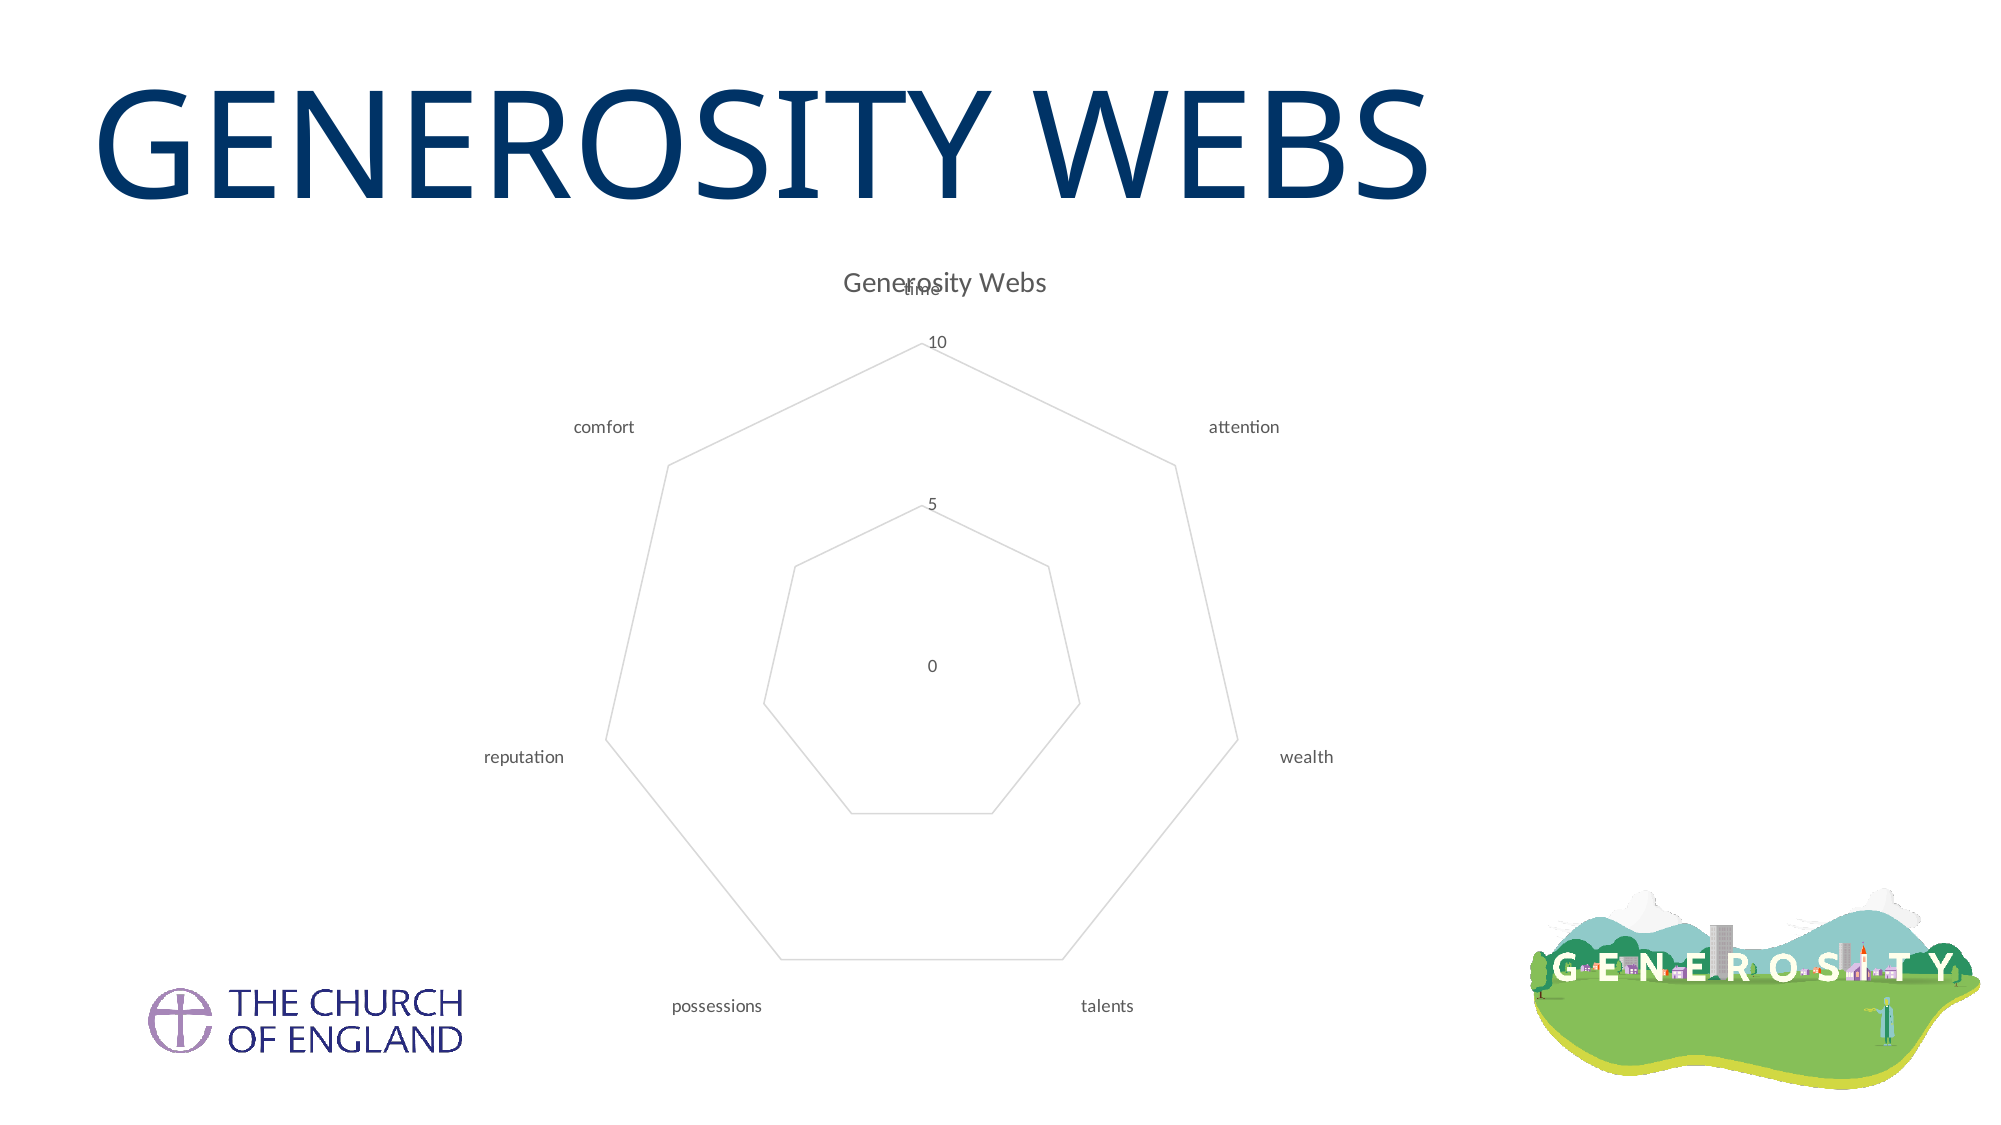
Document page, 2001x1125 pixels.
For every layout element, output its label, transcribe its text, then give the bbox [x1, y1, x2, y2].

picture [148, 988, 462, 1053]
text_box GENEROSITY WEBS [76, 41, 1884, 236]
chart [344, 237, 1545, 1023]
picture [1524, 884, 1987, 1092]
